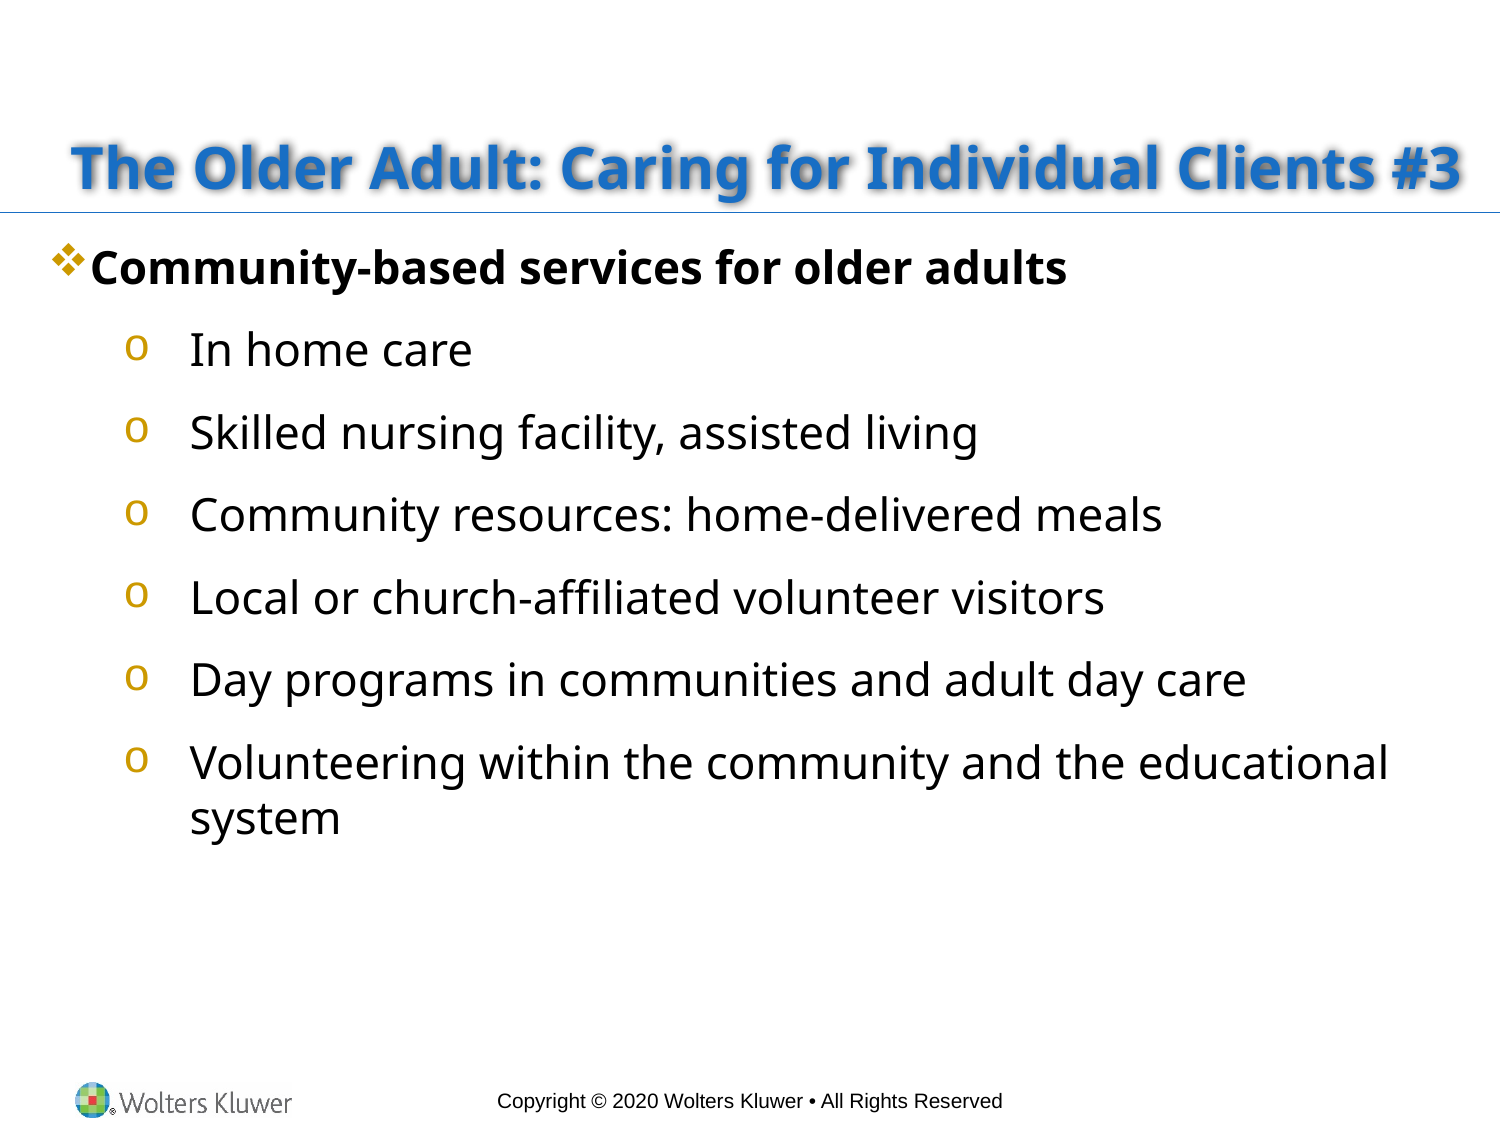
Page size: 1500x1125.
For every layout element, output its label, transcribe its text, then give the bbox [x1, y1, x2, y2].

list Community-based services for older adults In home care Skilled nursing facility, assisted living Community resources: home-delivered meals Local or church-affiliated volunteer visitors Day programs in communities and adult day care Volunteering within the community and the educational system [33, 230, 1471, 928]
title The Older Adult: Caring for Individual Clients #3 [70, 76, 1500, 202]
picture [75, 1082, 292, 1118]
